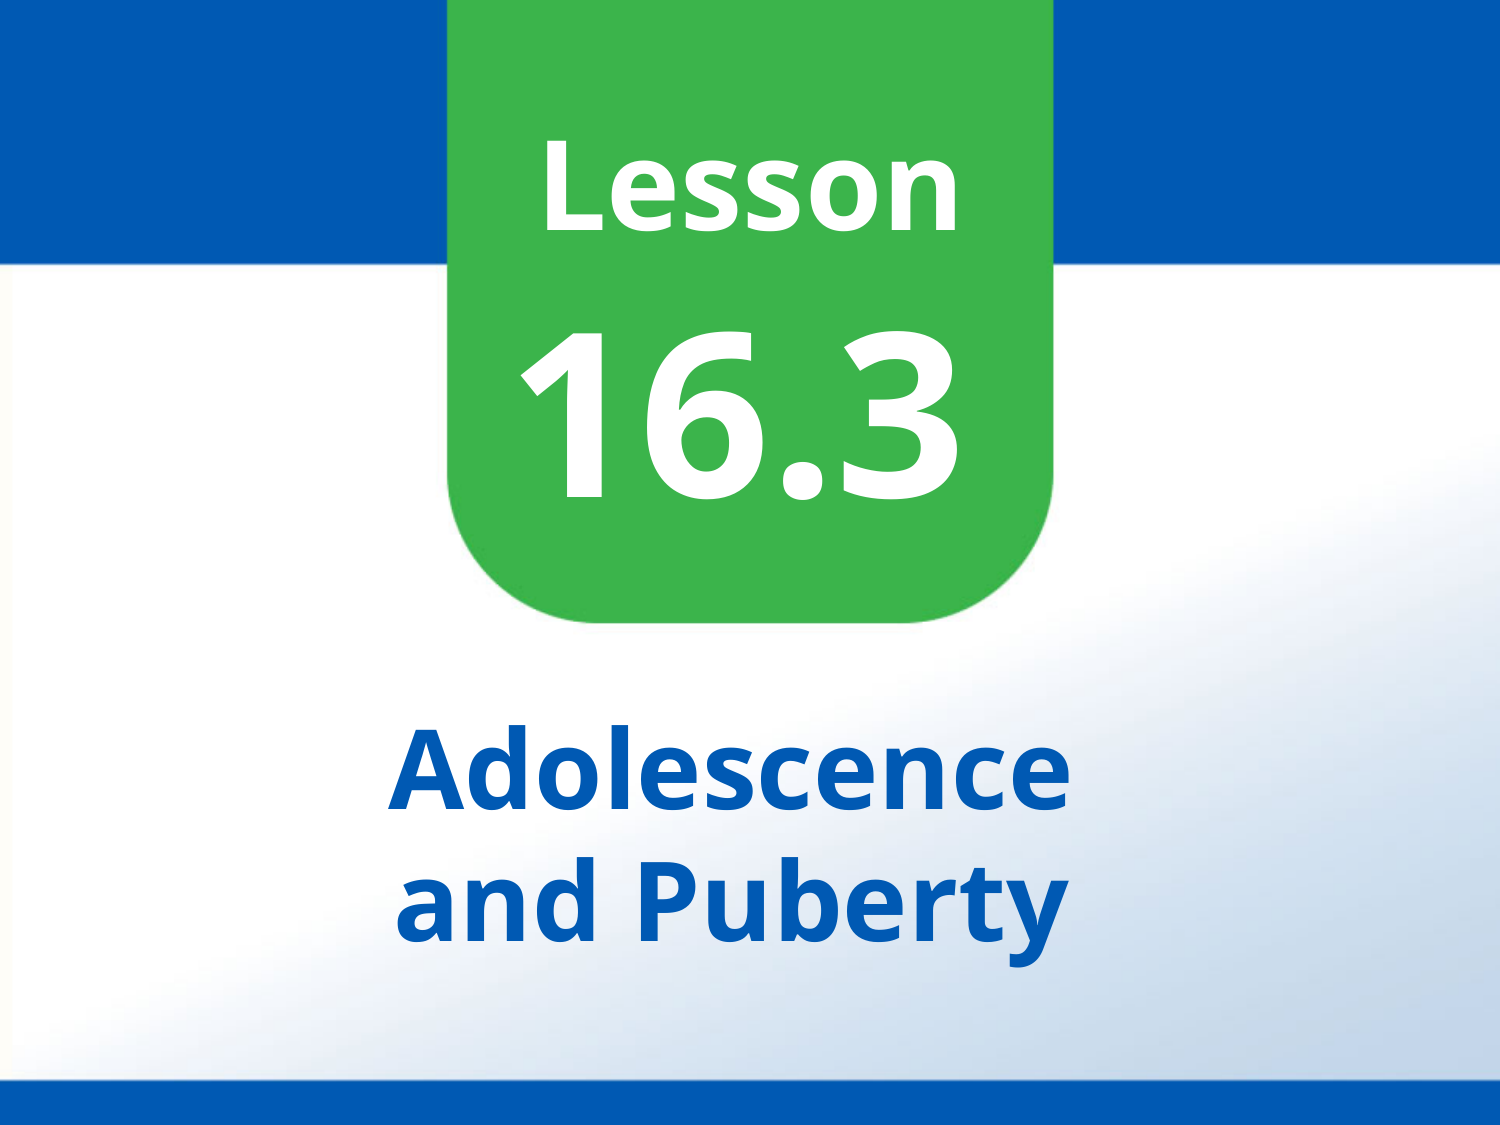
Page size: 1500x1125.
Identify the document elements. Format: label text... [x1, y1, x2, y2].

title 16.3 [474, 249, 1000, 563]
picture [0, 0, 1500, 1125]
list Adolescence and Puberty [99, 624, 1363, 1038]
